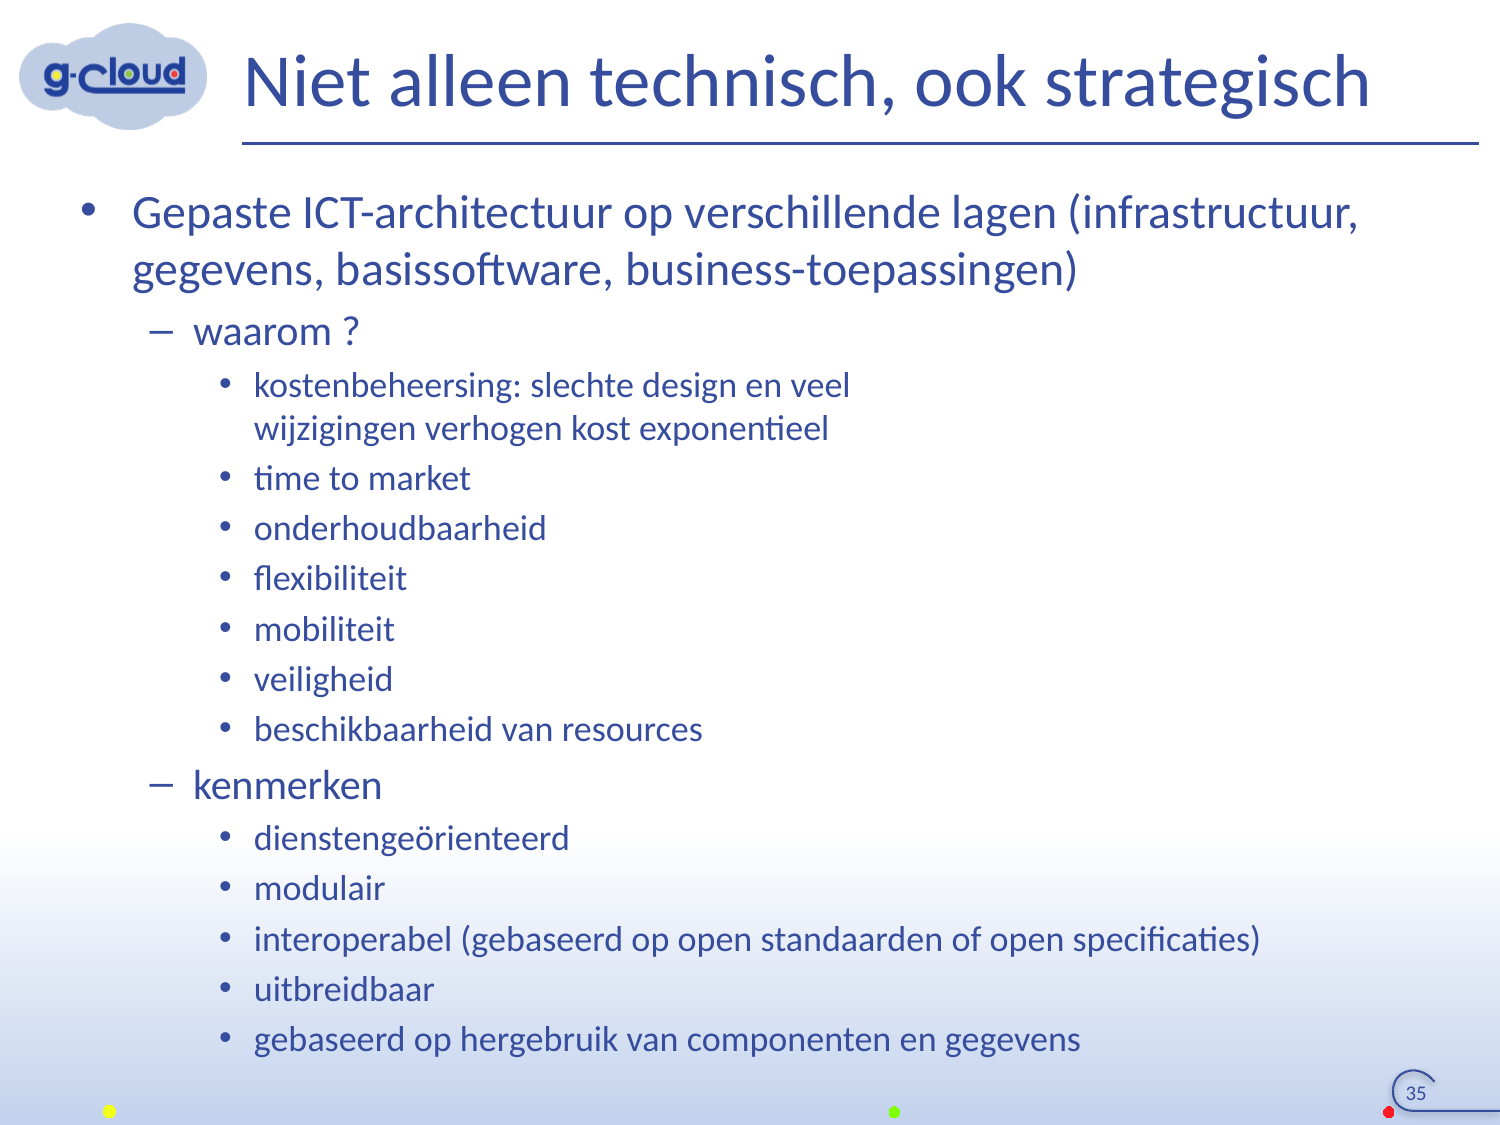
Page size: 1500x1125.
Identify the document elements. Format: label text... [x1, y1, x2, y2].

title Niet alleen technisch, ook strategisch [243, 22, 1480, 131]
list Gepaste ICT-architectuur op verschillende lagen (infrastructuur, gegevens, basissoftware, business-toepassingen) waarom ? kostenbeheersing: slechte design en veel wijzigingen verhogen kost exponentieel time to market onderhoudbaarheid flexibiliteit mobiliteit veiligheid beschikbaarheid van resources kenmerken dienstengeörienteerd modulair interoperabel (gebaseerd op open standaarden of open specificaties) uitbreidbaar gebaseerd op hergebruik van componenten en gegevens [64, 172, 1500, 1071]
slide_number 35 [1372, 1072, 1452, 1108]
picture [19, 23, 207, 130]
